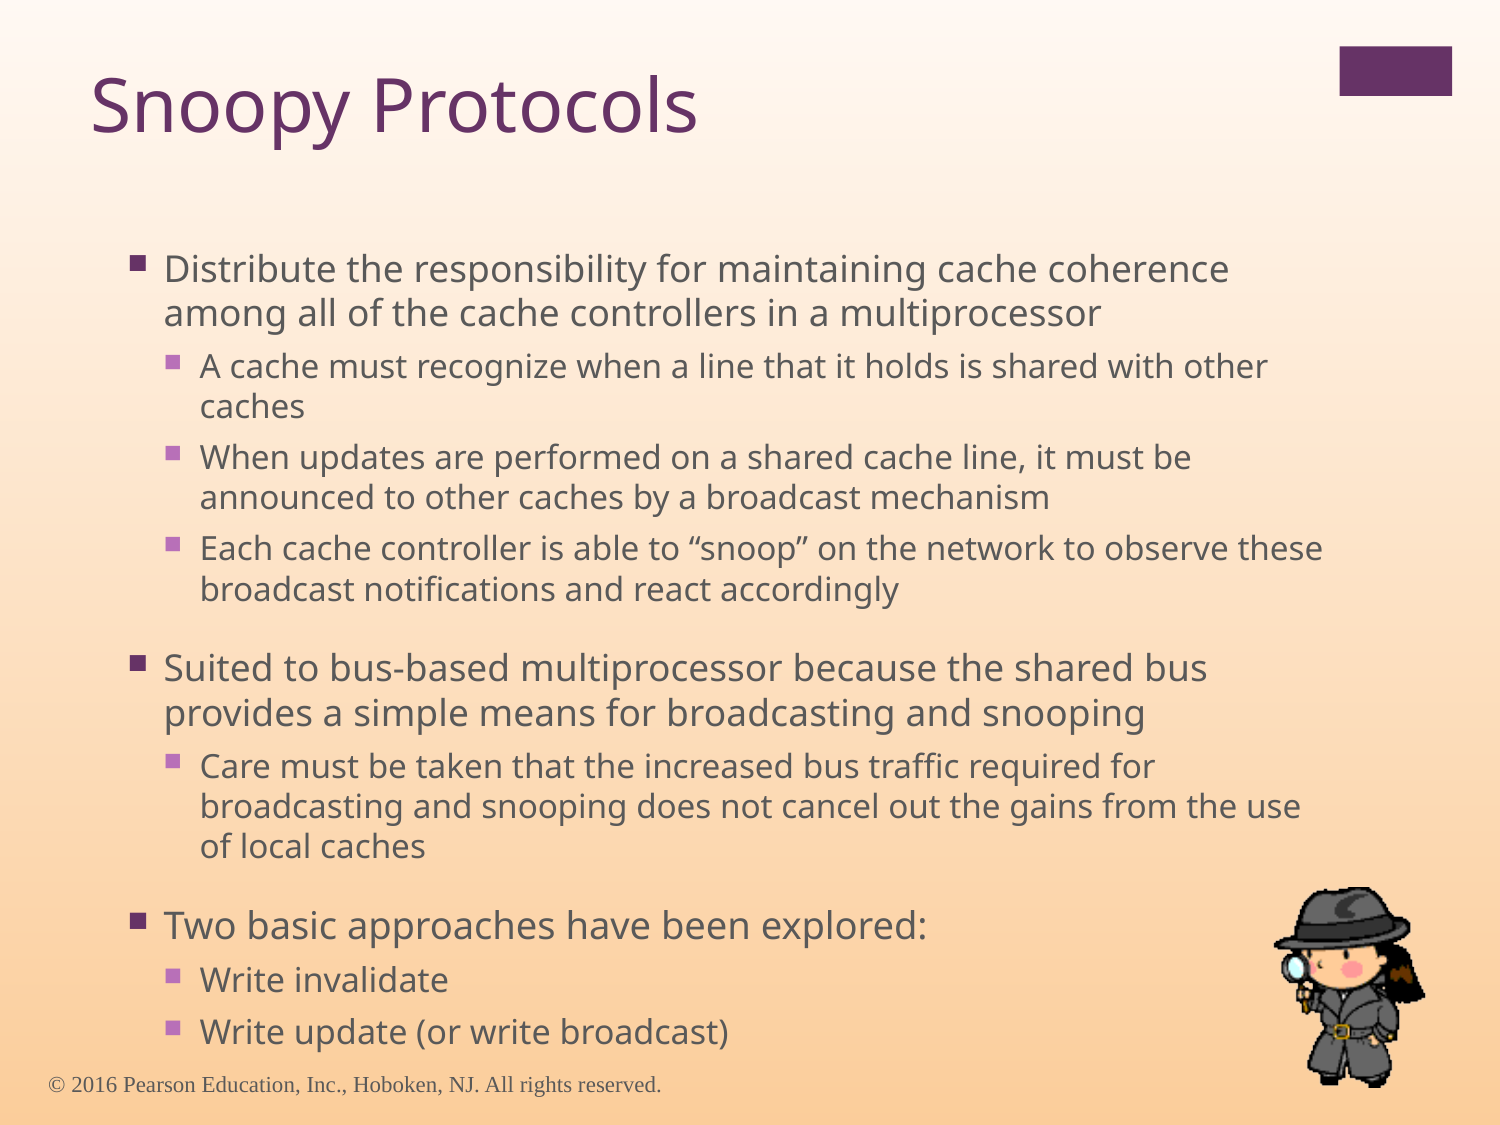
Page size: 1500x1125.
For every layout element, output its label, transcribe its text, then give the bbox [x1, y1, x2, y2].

footer © 2016 Pearson Education, Inc., Hoboken, NJ. All rights reserved. [33, 1053, 1038, 1114]
list Distribute the responsibility for maintaining cache coherence among all of the cache controllers in a multiprocessor A cache must recognize when a line that it holds is shared with other caches When updates are performed on a shared cache line, it must be announced to other caches by a broadcast mechanism Each cache controller is able to “snoop” on the network to observe these broadcast notifications and react accordingly Suited to bus-based multiprocessor because the shared bus provides a simple means for broadcasting and snooping Care must be taken that the increased bus traffic required for broadcasting and snooping does not cancel out the gains from the use of local caches Two basic approaches have been explored: Write invalidate Write update (or write broadcast) [112, 237, 1353, 1063]
title Snoopy Protocols [75, 50, 1315, 234]
picture [1249, 886, 1451, 1088]
